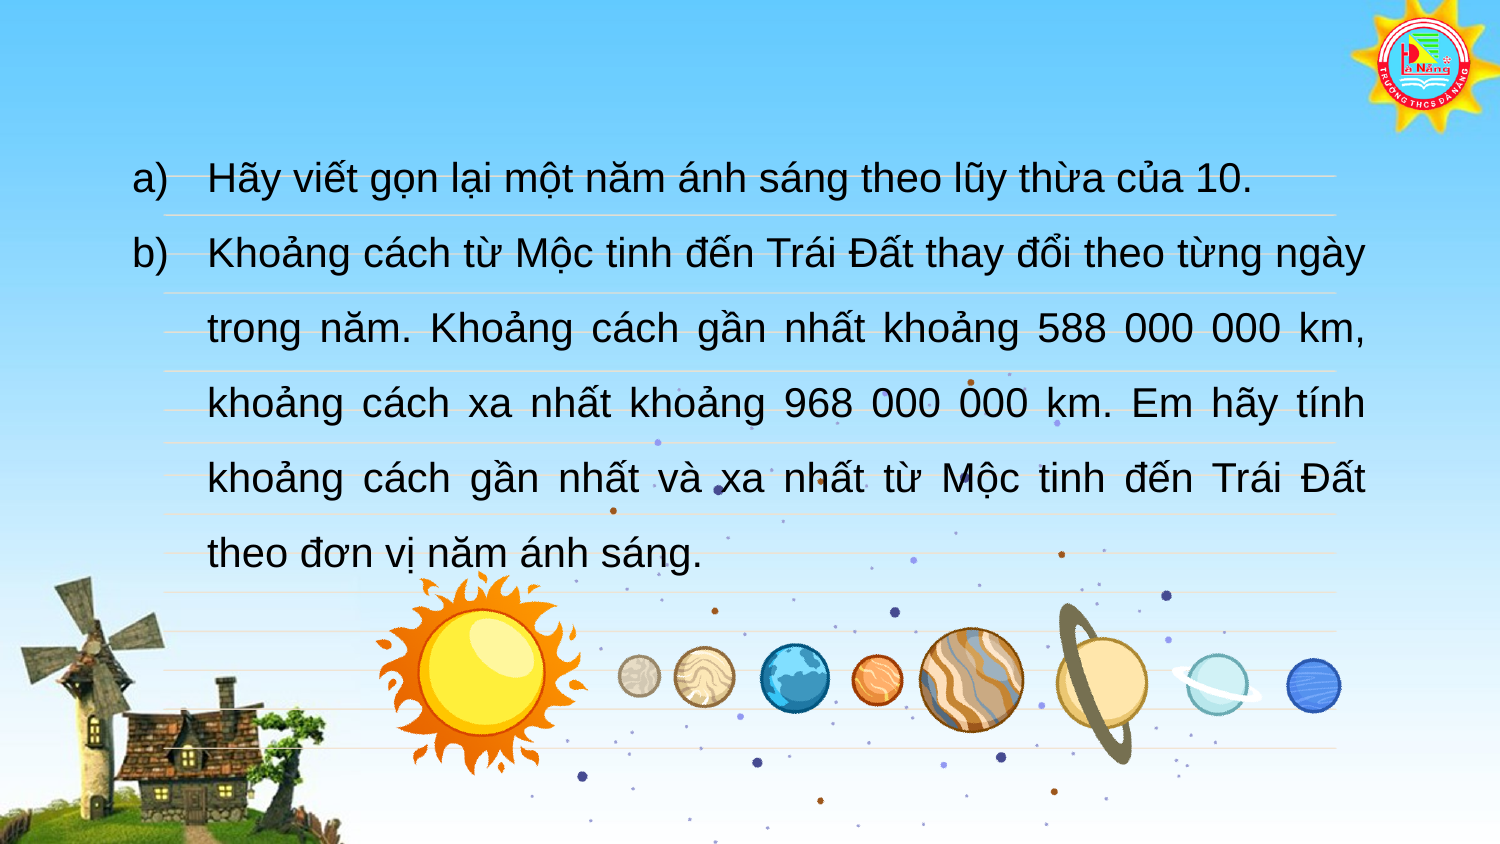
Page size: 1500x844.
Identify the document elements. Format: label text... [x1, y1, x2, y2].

text_box Hãy viết gọn lại một năm ánh sáng theo lũy thừa của 10. Khoảng cách từ Mộc tinh đến Trái Đất thay đổi theo từng ngày trong năm. Khoảng cách gần nhất khoảng 588 000 000 km, khoảng cách xa nhất khoảng 968 000 000 km. Em hãy tính khoảng cách gần nhất và xa nhất từ Mộc tinh đến Trái Đất theo đơn vị năm ánh sáng. [117, 118, 1382, 583]
picture [0, 0, 1500, 844]
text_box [162, 175, 1338, 750]
